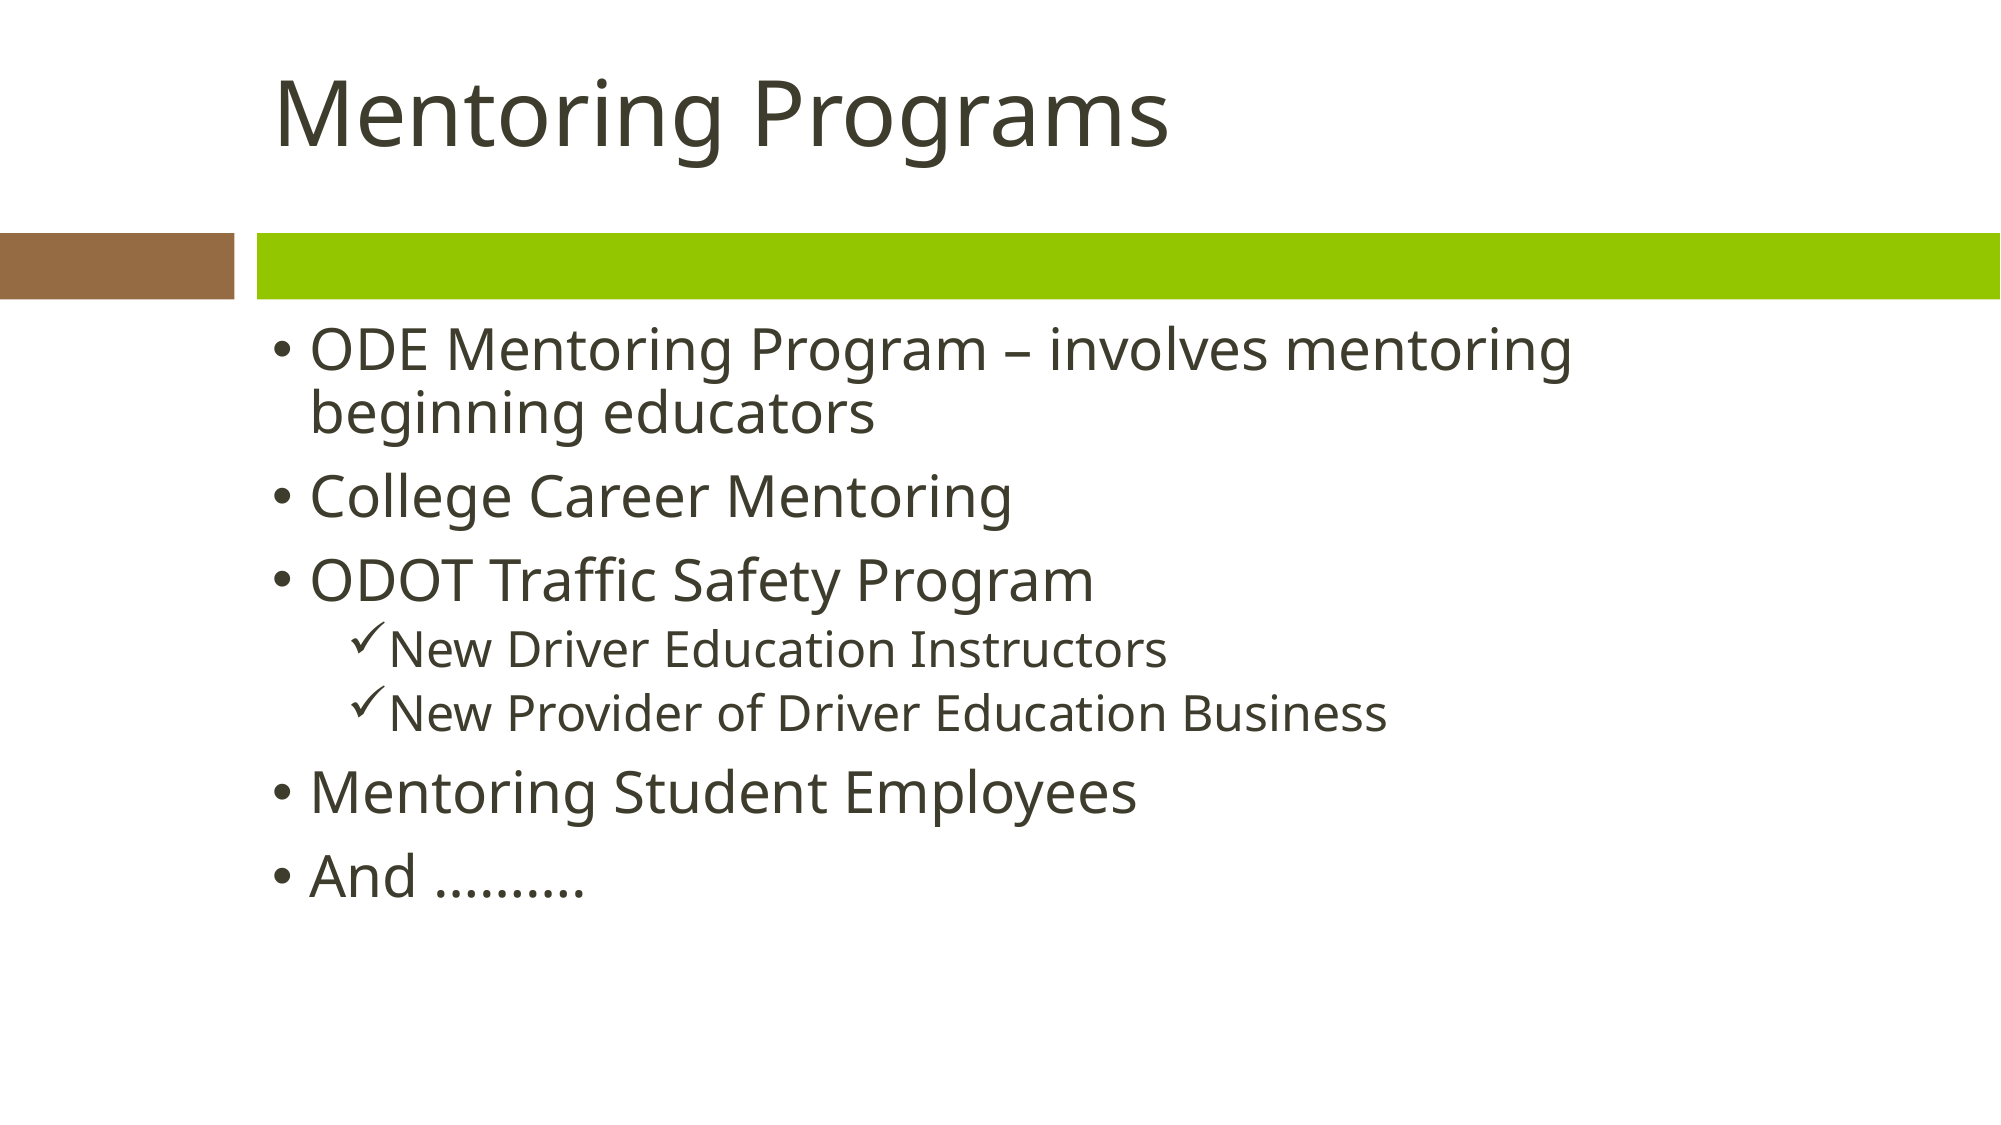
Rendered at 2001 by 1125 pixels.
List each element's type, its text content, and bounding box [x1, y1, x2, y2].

list ODE Mentoring Program – involves mentoring beginning educators College Career Mentoring ODOT Traffic Safety Program New Driver Education Instructors New Provider of Driver Education Business Mentoring Student Employees And ………. [257, 312, 1863, 1091]
title Mentoring Programs [257, 7, 1863, 226]
